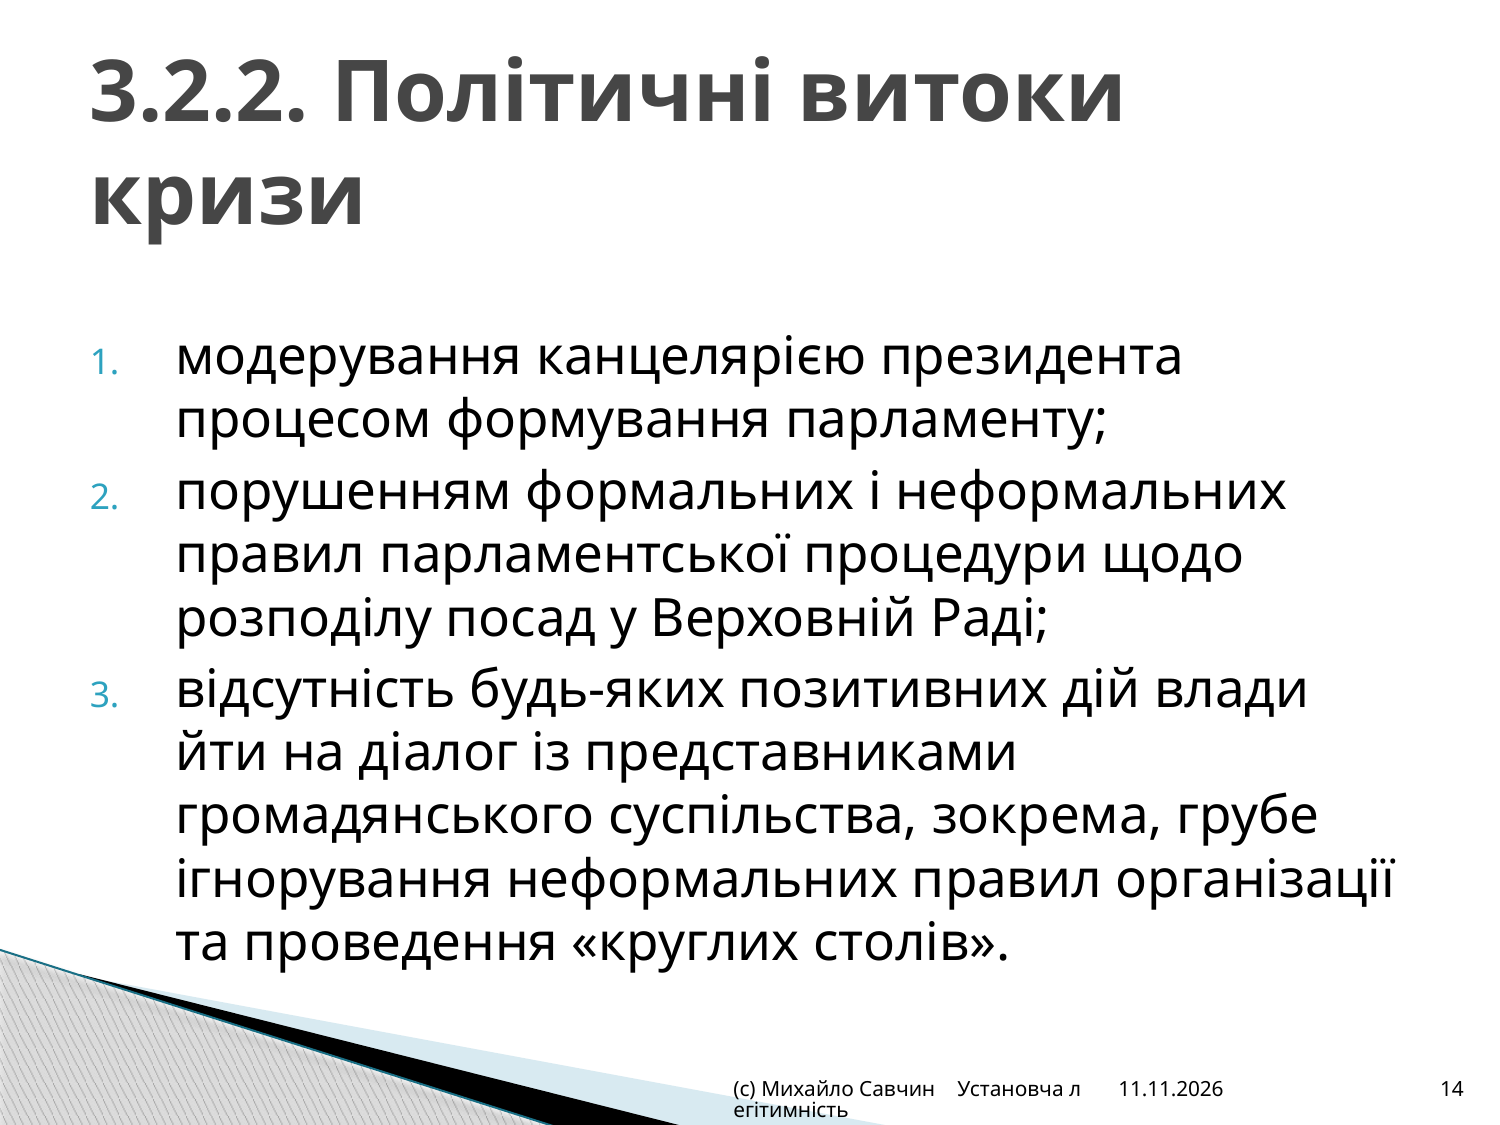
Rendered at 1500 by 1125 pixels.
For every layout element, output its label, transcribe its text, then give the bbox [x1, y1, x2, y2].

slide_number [1105, 1051, 1418, 1112]
title 3.2.2. Політичні витоки кризи [75, 45, 1425, 233]
footer (с) Михайло Савчин Установча легітимність [718, 1051, 1105, 1112]
slide_number 14 [1418, 1051, 1479, 1112]
list модерування канцелярією президента процесом формування парламенту; порушенням формальних і неформальних правил парламентської процедури щодо розподілу посад у Верховній Раді; відсутність будь-яких позитивних дій влади йти на діалог із представниками громадянського суспільства, зокрема, грубе ігнорування неформальних правил організації та проведення «круглих столів». [75, 243, 1425, 986]
